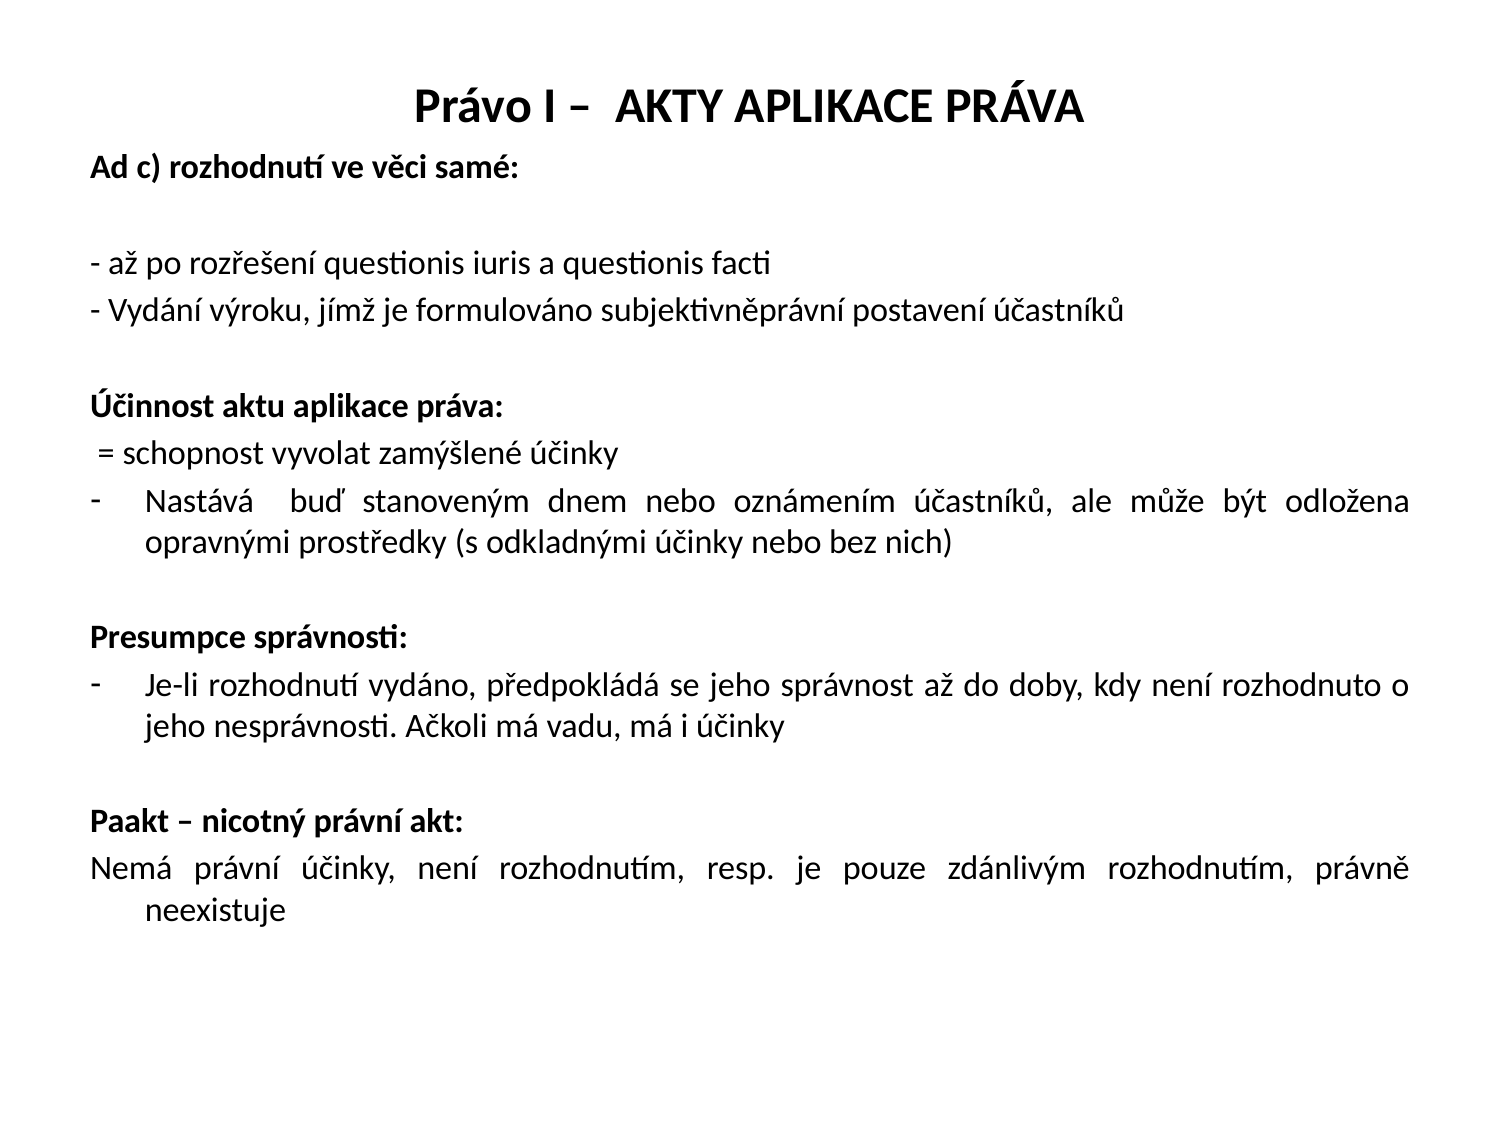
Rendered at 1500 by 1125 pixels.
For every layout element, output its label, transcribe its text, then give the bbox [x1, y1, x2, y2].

list Ad c) rozhodnutí ve věci samé: - až po rozřešení questionis iuris a questionis facti - Vydání výroku, jímž je formulováno subjektivněprávní postavení účastníků Účinnost aktu aplikace práva: = schopnost vyvolat zamýšlené účinky Nastává buď stanoveným dnem nebo oznámením účastníků, ale může být odložena opravnými prostředky (s odkladnými účinky nebo bez nich) Presumpce správnosti: Je-li rozhodnutí vydáno, předpokládá se jeho správnost až do doby, kdy není rozhodnuto o jeho nesprávnosti. Ačkoli má vadu, má i účinky Paakt – nicotný právní akt: Nemá právní účinky, není rozhodnutím, resp. je pouze zdánlivým rozhodnutím, právně neexistuje [75, 137, 1425, 1059]
title Právo I – AKTY APLIKACE PRÁVA [75, 45, 1425, 137]
